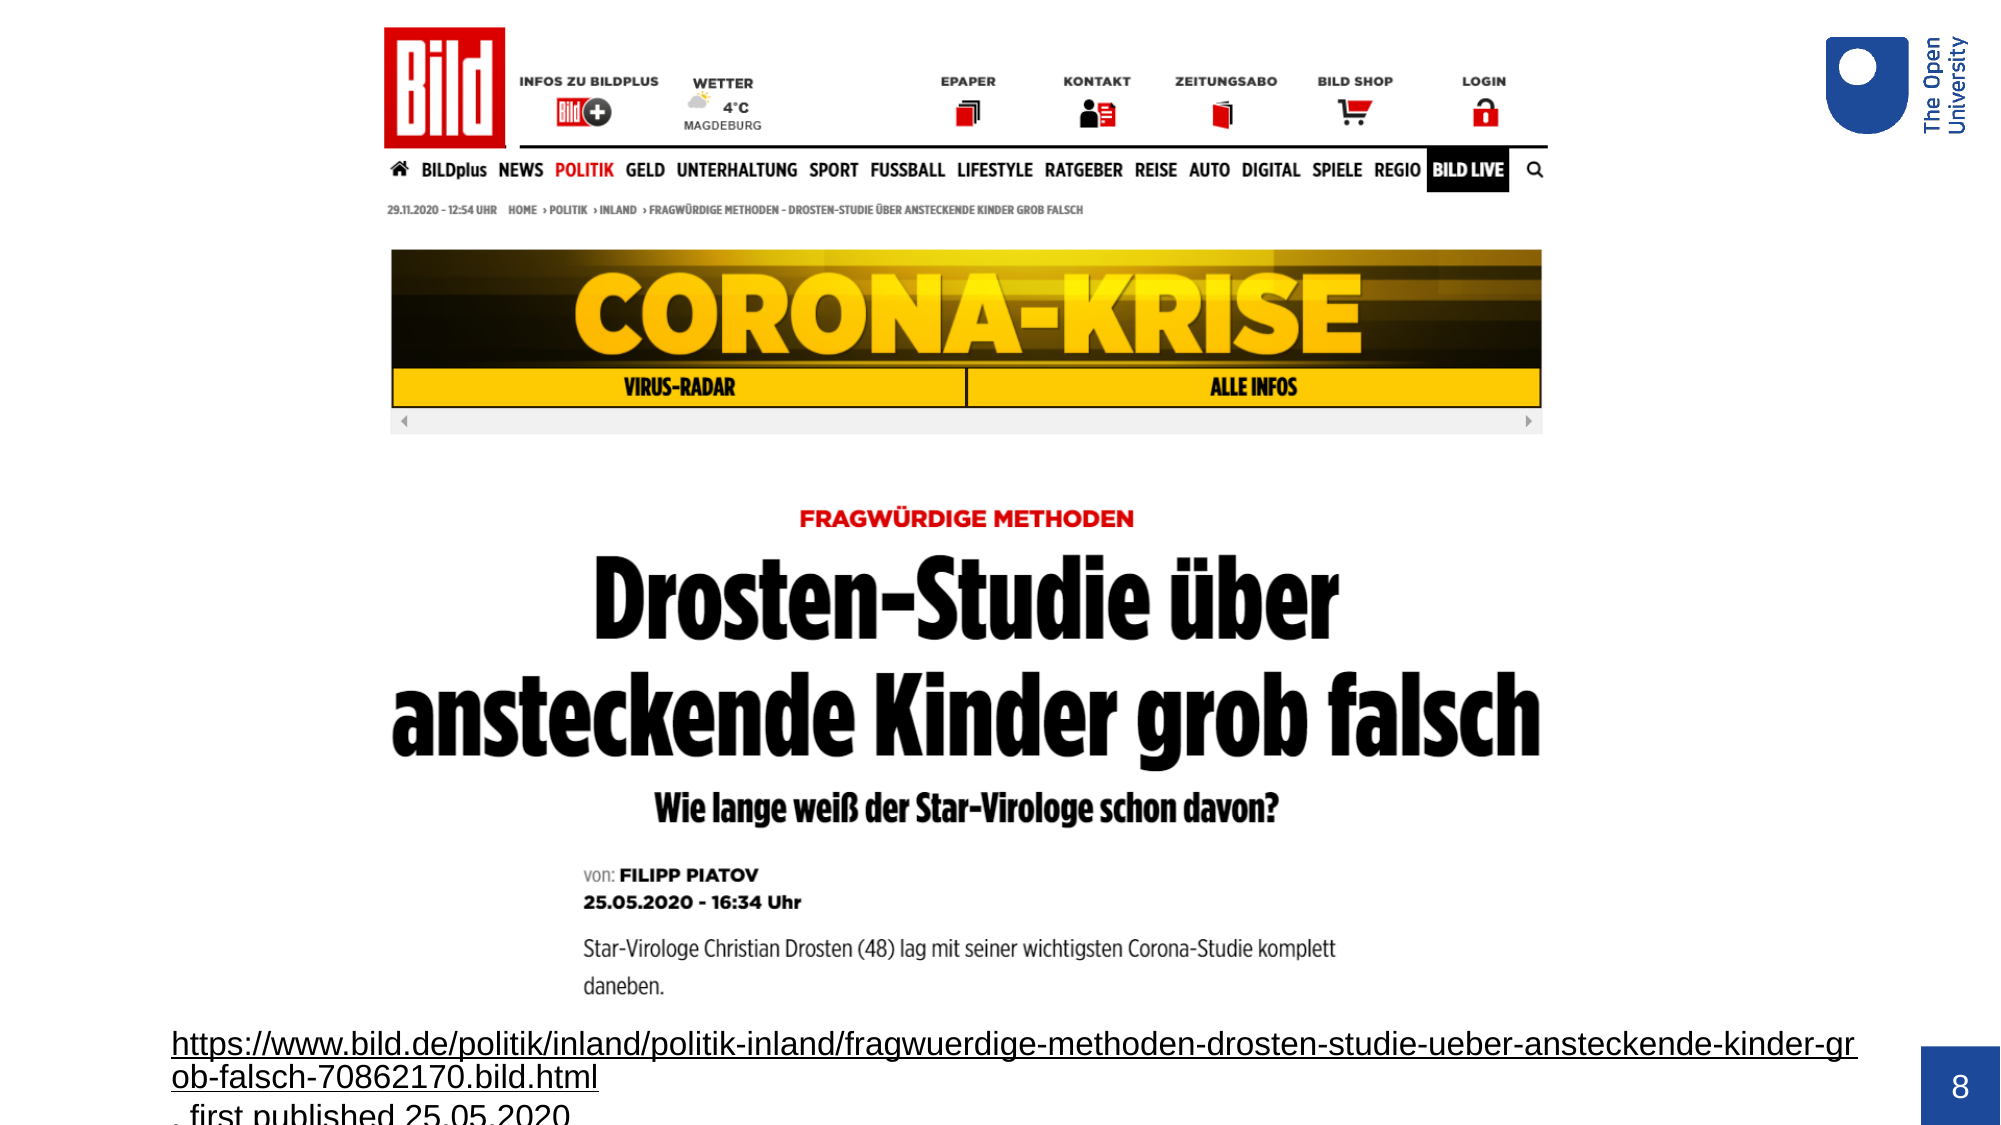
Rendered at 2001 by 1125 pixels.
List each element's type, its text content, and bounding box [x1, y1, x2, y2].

text_box https://www.bild.de/politik/inland/politik-inland/fragwuerdige-methoden-drosten-studie-ueber-ansteckende-kinder-grob-falsch-70862170.bild.html, first published 25.05.2020 [156, 1014, 1881, 1111]
picture [1826, 36, 1968, 134]
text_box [378, 16, 1570, 1012]
slide_number ‹#› [1921, 1046, 2000, 1125]
